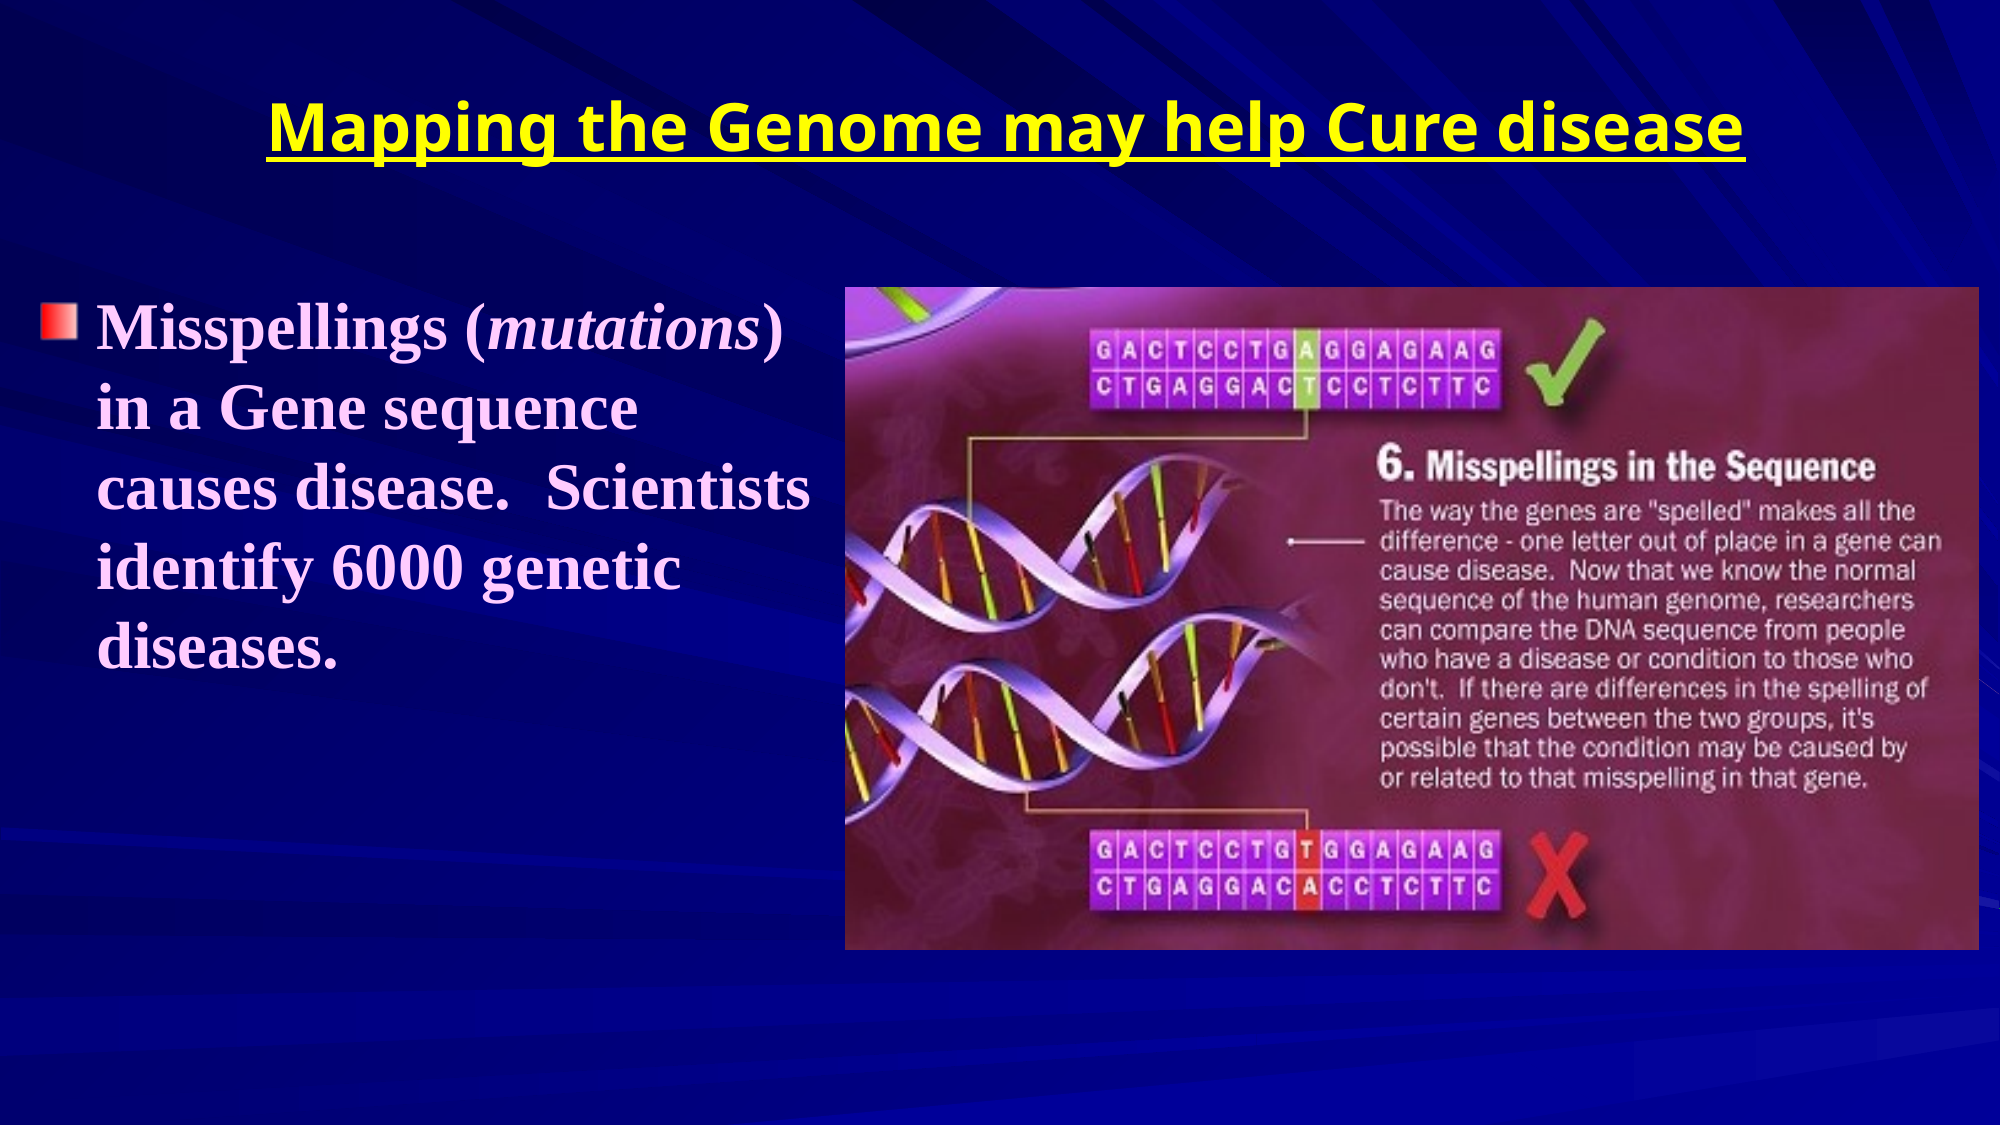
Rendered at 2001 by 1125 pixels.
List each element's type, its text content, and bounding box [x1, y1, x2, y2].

title Mapping the Genome may help Cure disease [24, 12, 1988, 238]
list Misspellings (mutations) in a Gene sequence causes disease. Scientists identify 6000 genetic diseases. [24, 274, 851, 1101]
picture [845, 287, 1979, 951]
picture [39, 301, 82, 344]
